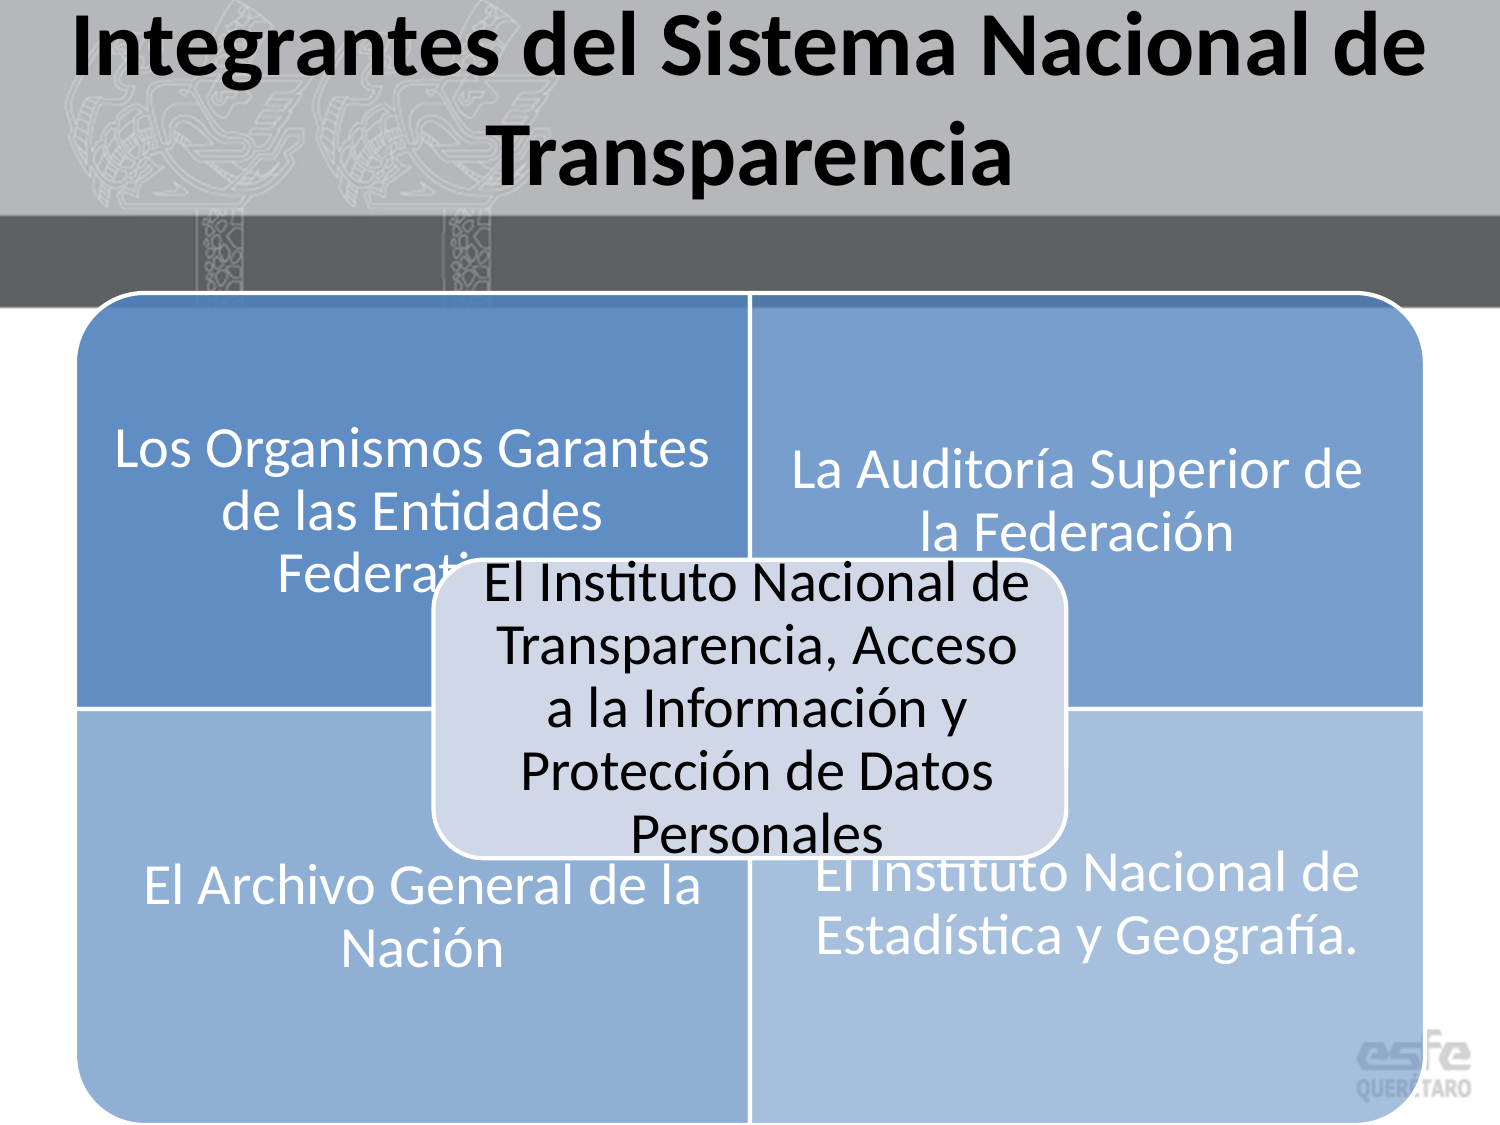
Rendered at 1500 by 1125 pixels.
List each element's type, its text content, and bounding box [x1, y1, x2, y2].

title Integrantes del Sistema Nacional de Transparencia [0, 0, 1500, 188]
picture [0, 188, 1500, 1125]
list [74, 292, 1426, 1125]
